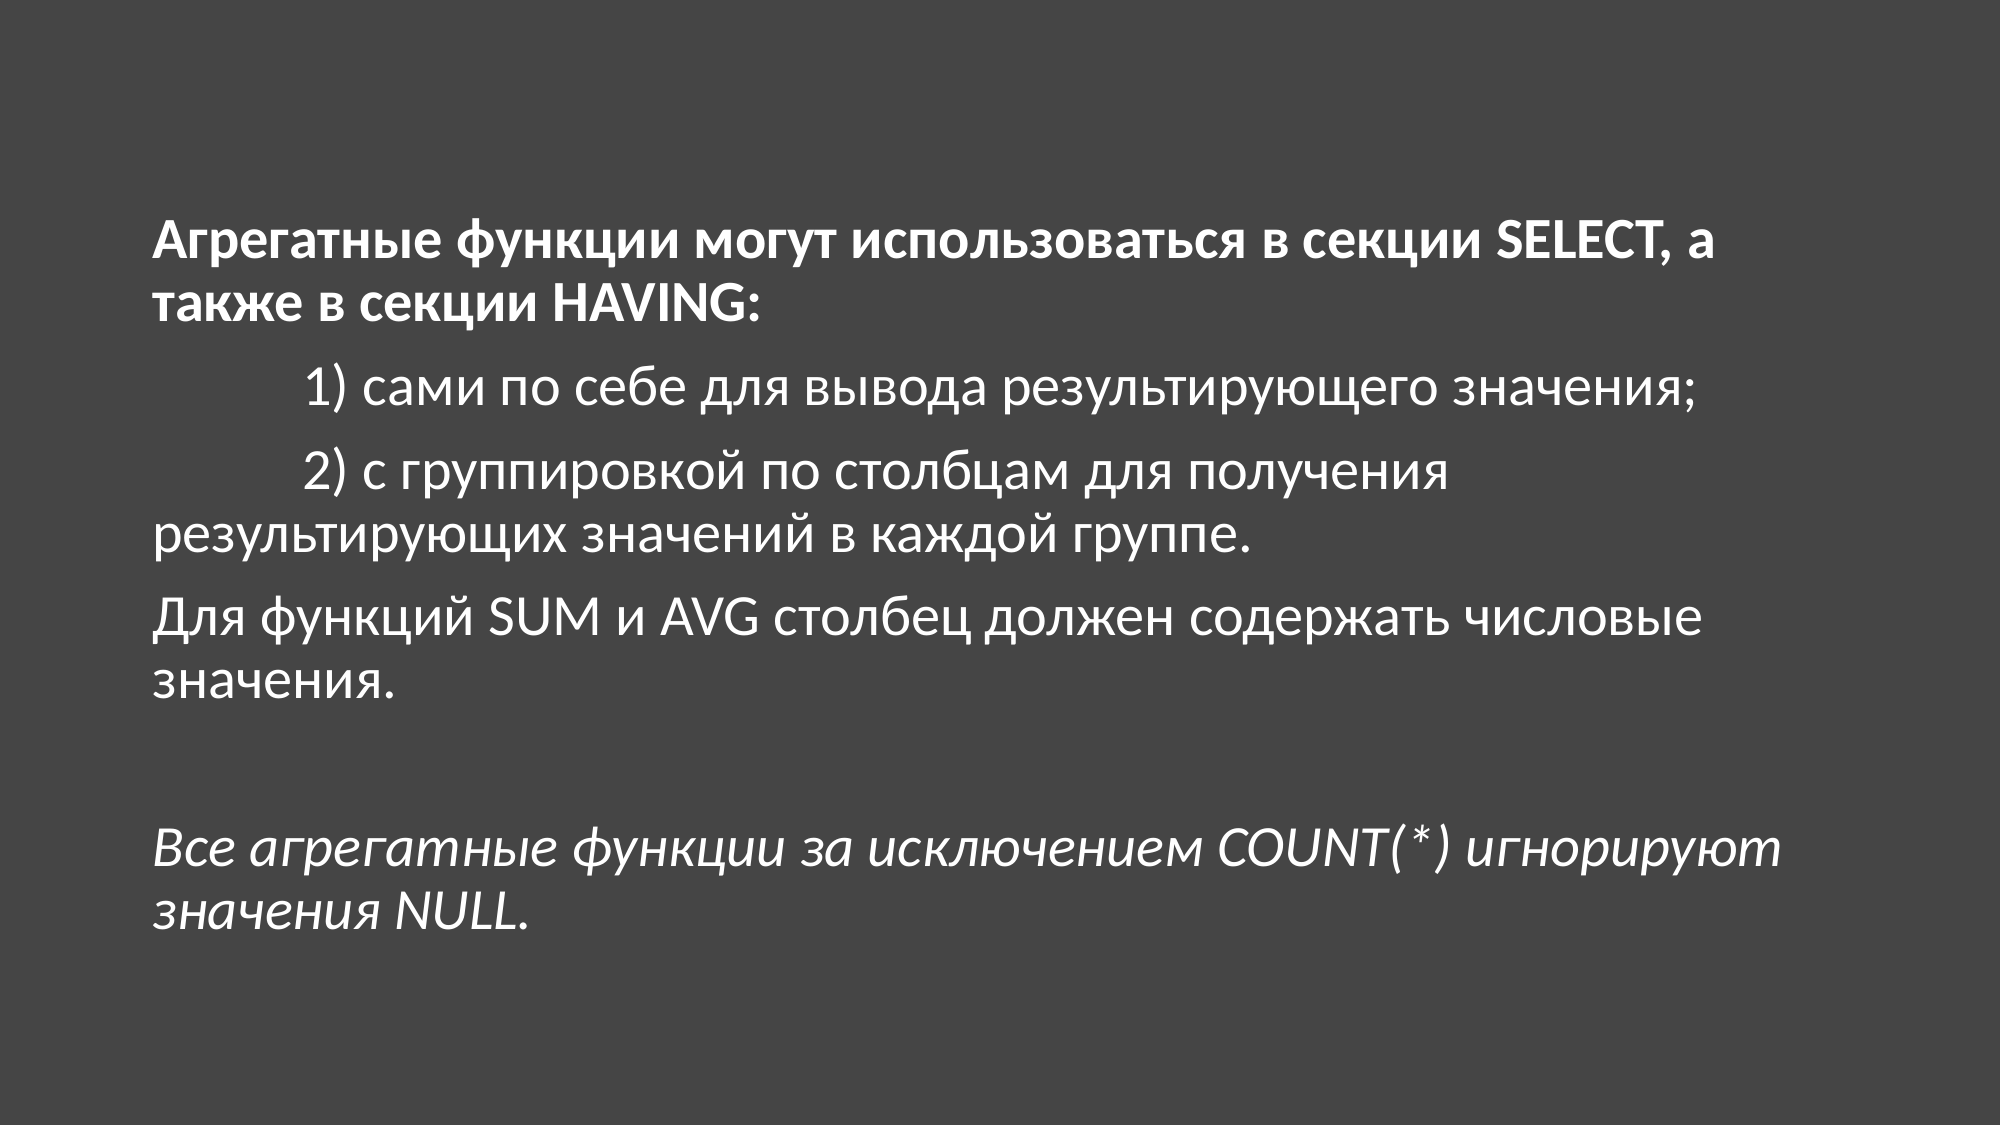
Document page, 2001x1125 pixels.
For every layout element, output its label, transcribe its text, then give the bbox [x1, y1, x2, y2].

list Агрегатные функции могут использоваться в секции SELECT, а также в секции HAVING: 1) сами по себе для вывода результирующего значения; 2) с группировкой по столбцам для получения результирующих значений в каждой группе. Для функций SUM и AVG столбец должен содержать числовые значения. Все агрегатные функции за исключением COUNT(*) игнорируют значения NULL. [137, 200, 1863, 1042]
